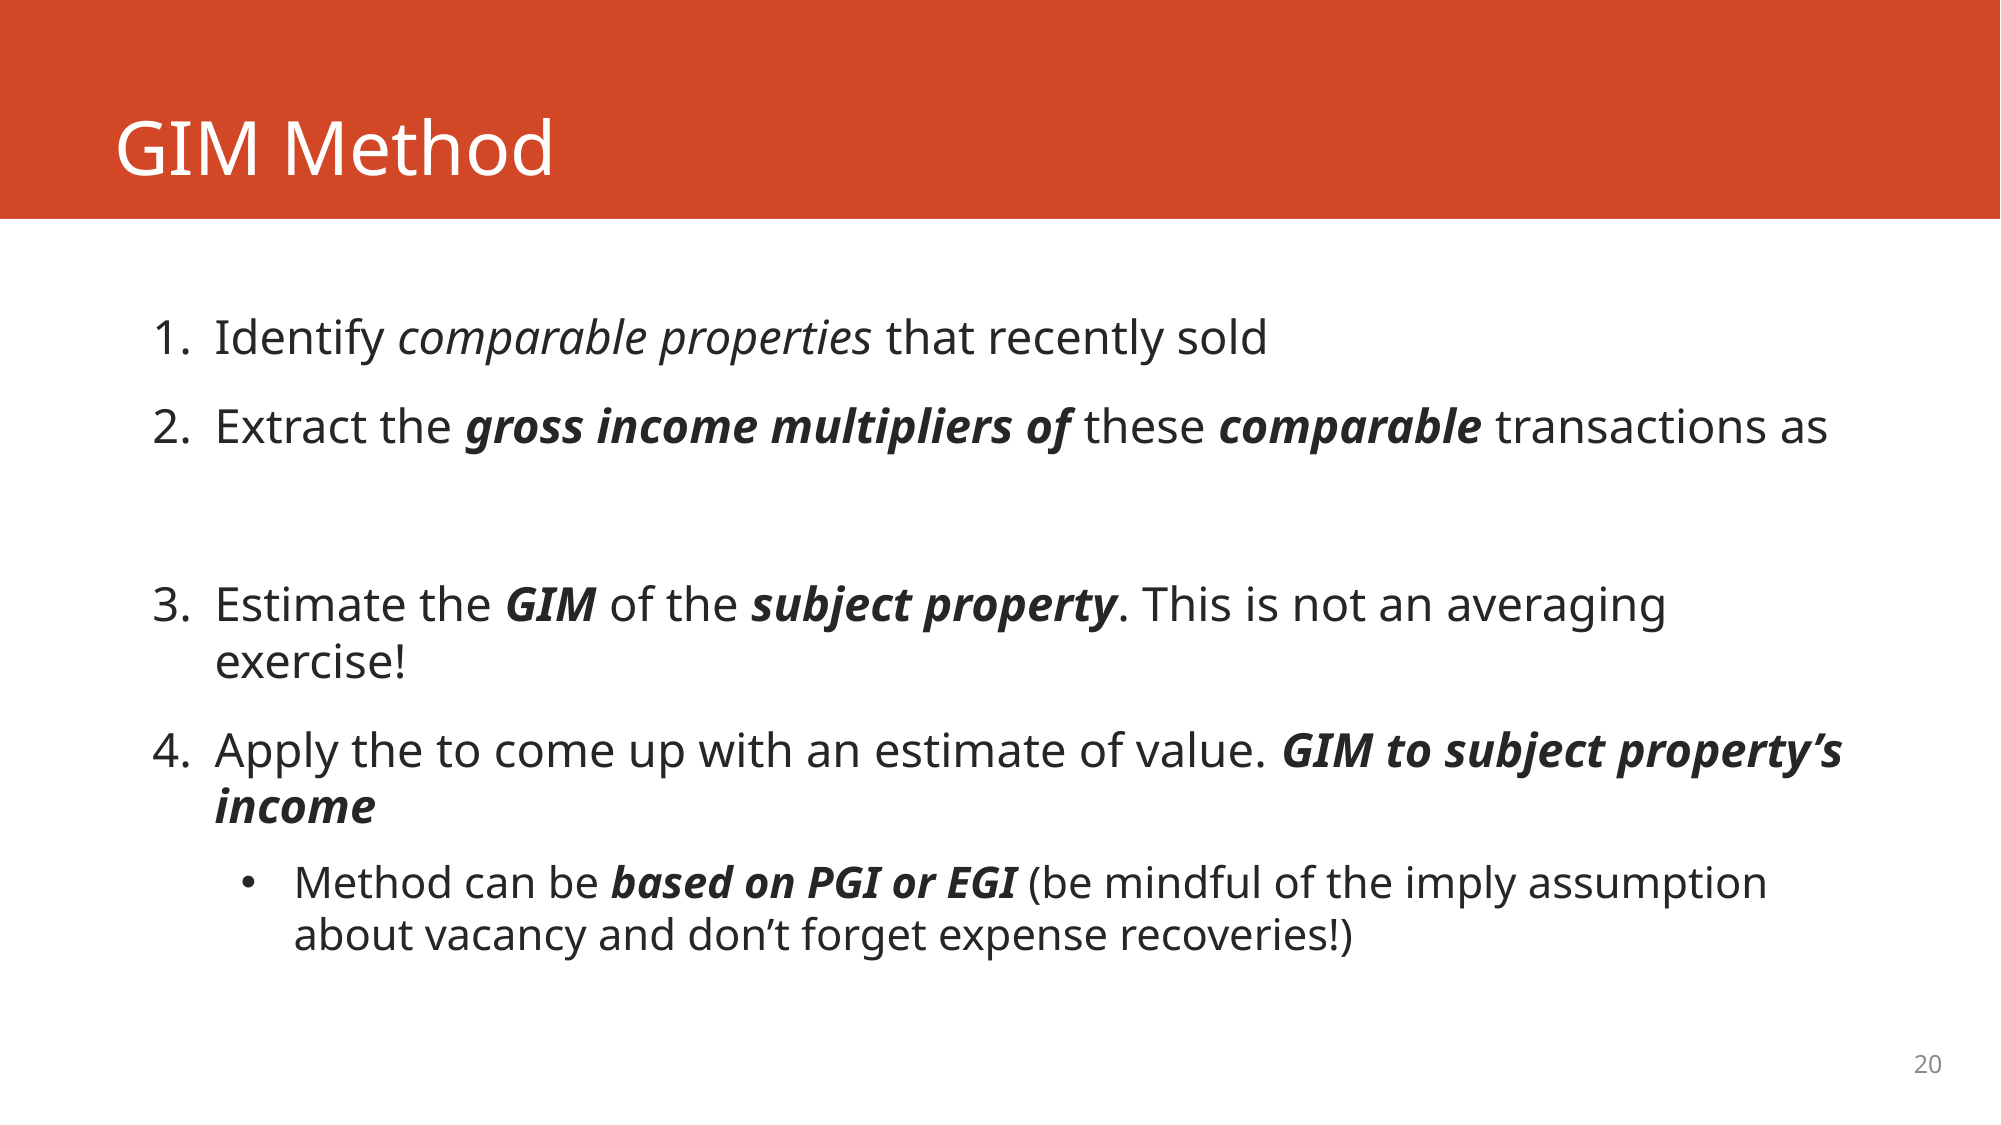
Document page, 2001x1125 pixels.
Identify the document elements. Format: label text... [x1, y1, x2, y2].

slide_number 20 [1419, 1035, 1958, 1096]
title GIM Method [99, 0, 1863, 199]
